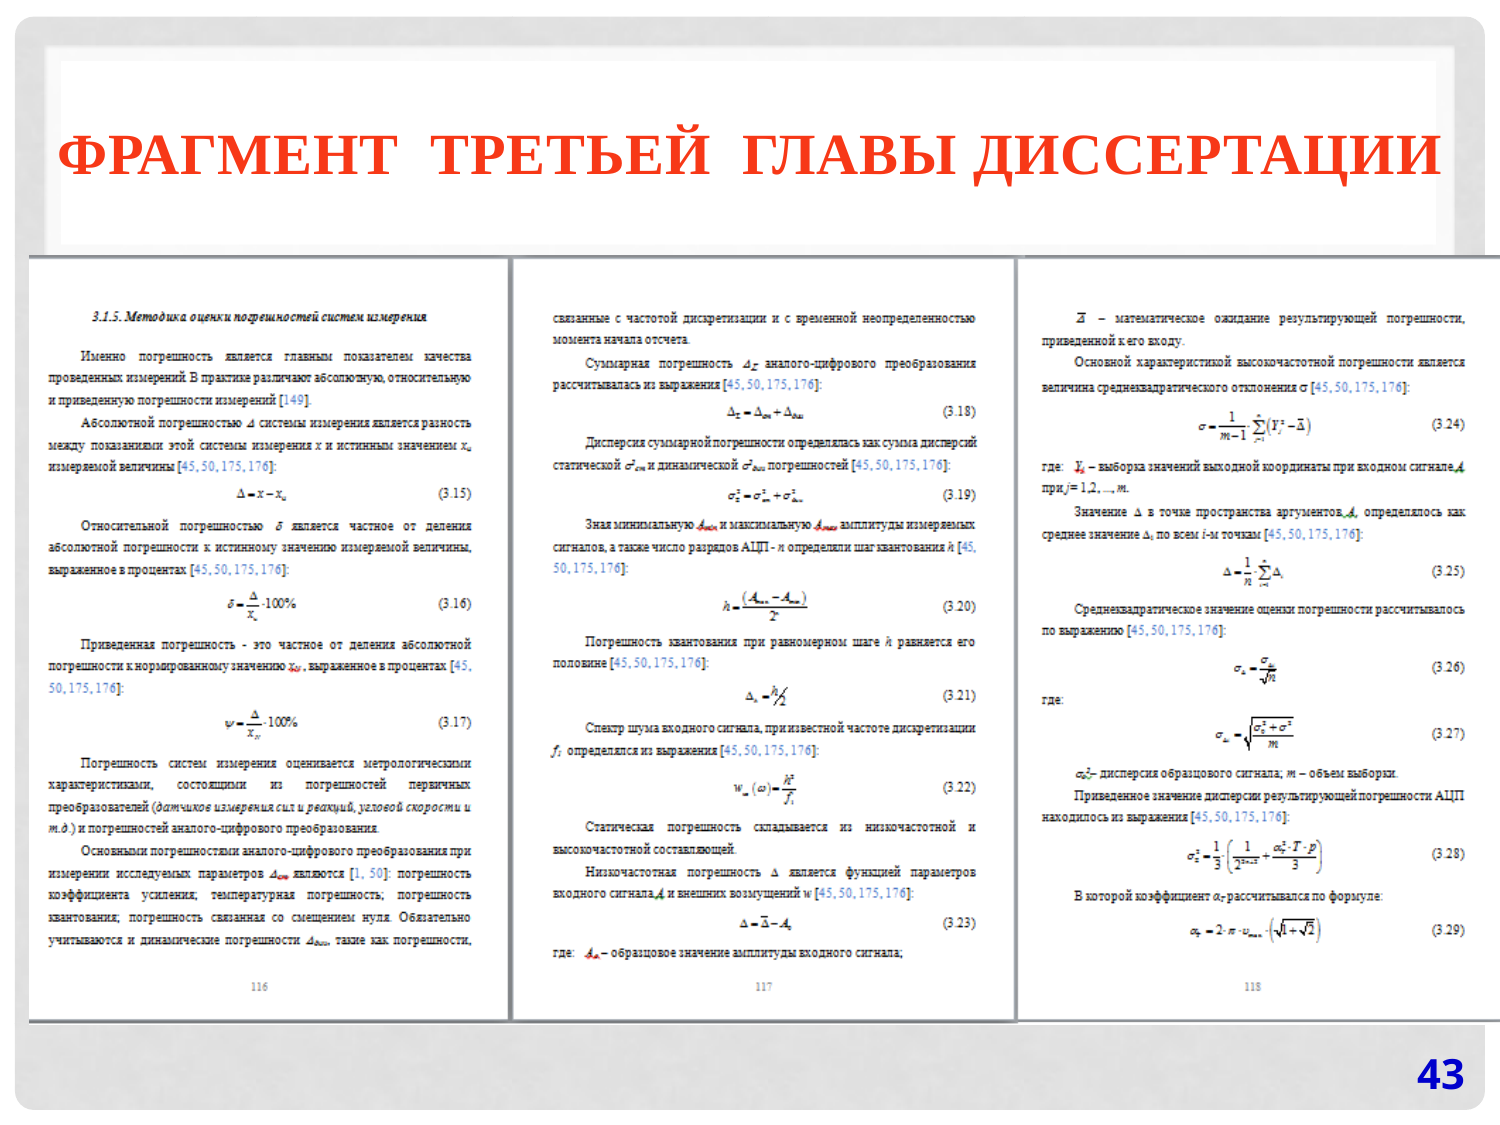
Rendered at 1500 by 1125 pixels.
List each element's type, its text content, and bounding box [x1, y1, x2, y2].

slide_number 43 [1130, 1046, 1481, 1107]
text_box ФРАГМЕНТ ТРЕТЬЕЙ ГЛАВЫ ДИССЕРТАЦИИ [17, 109, 1483, 194]
picture [29, 255, 1500, 1025]
